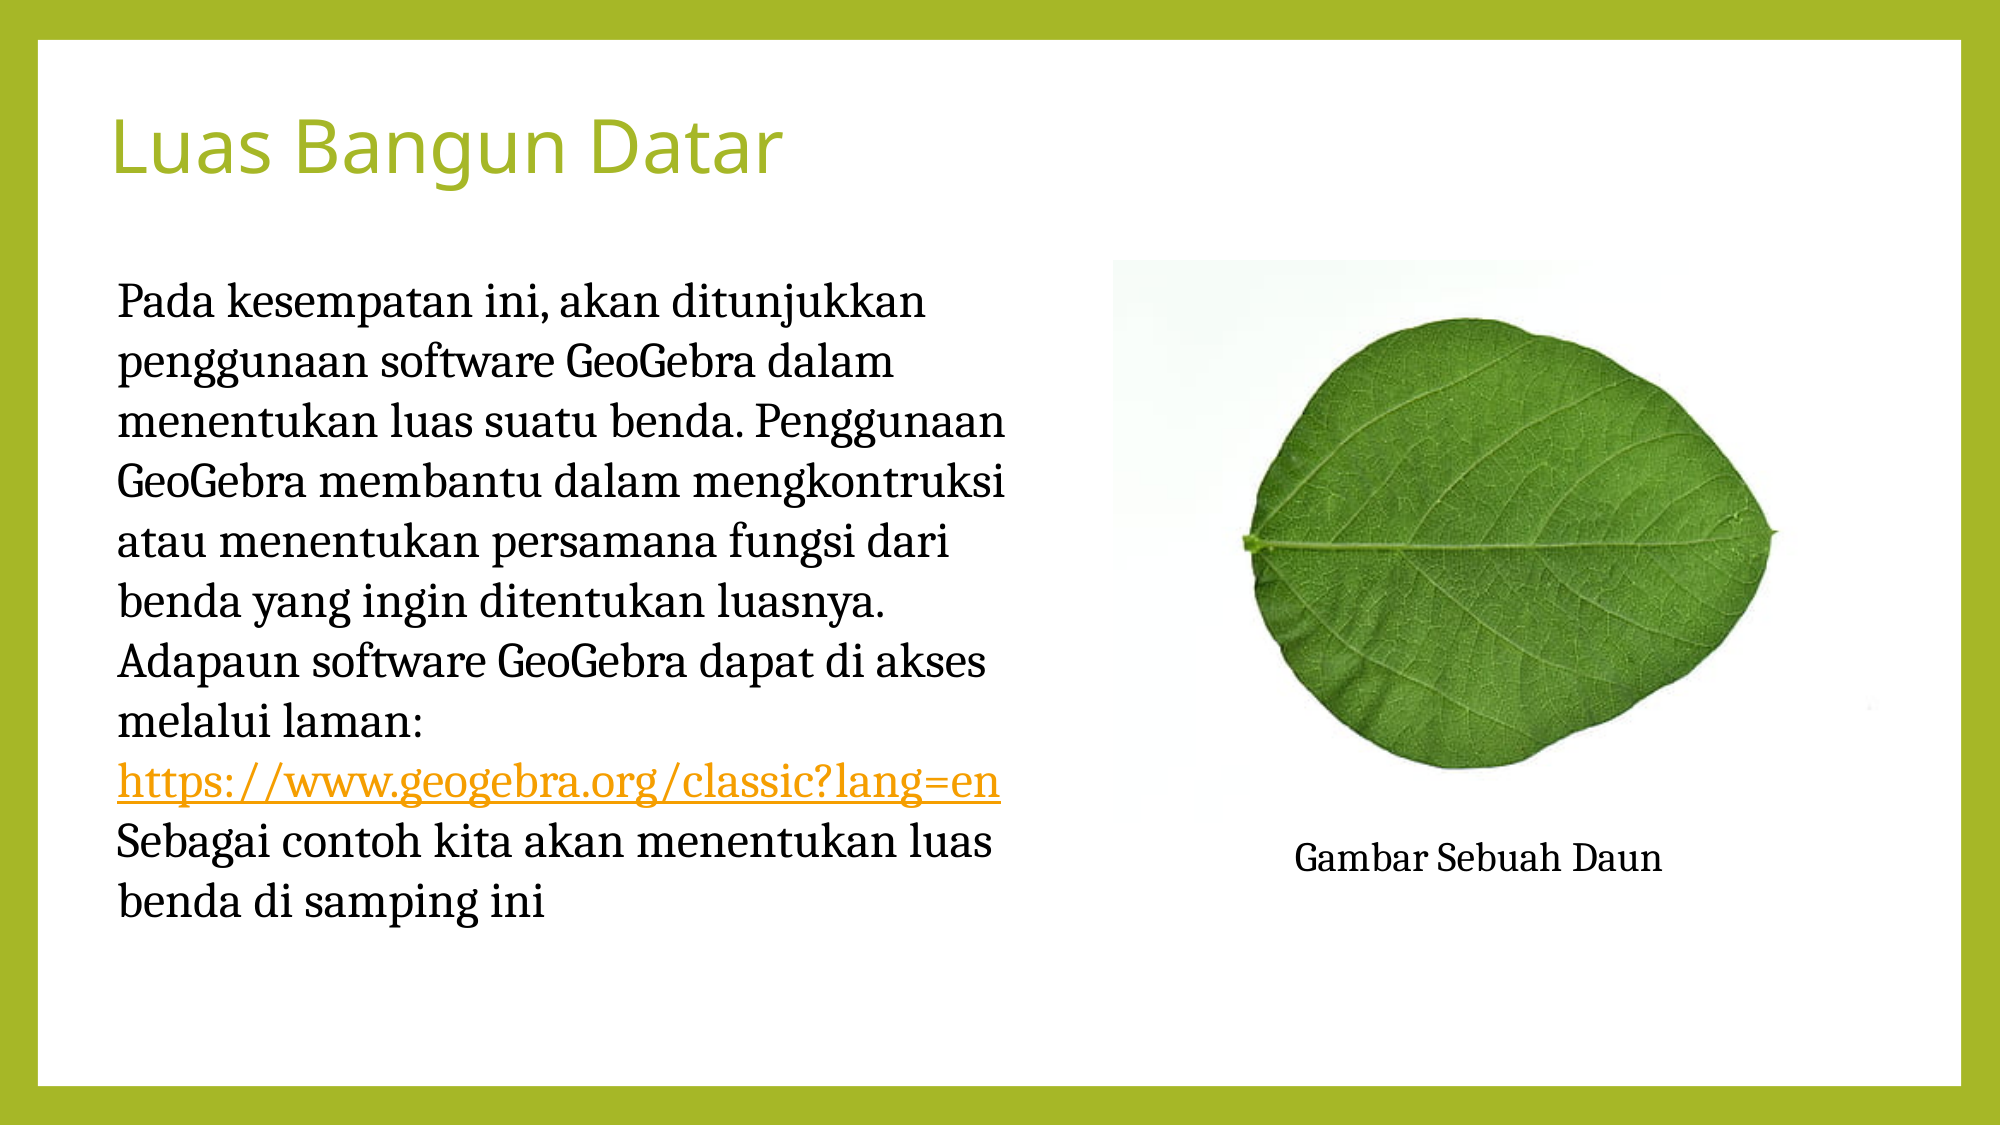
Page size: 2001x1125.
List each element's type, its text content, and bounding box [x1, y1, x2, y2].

title Luas Bangun Datar [94, 37, 1715, 261]
list Pada kesempatan ini, akan ditunjukkan penggunaan software GeoGebra dalam menentukan luas suatu benda. Penggunaan GeoGebra membantu dalam mengkontruksi atau menentukan persamana fungsi dari benda yang ingin ditentukan luasnya. Adapaun software GeoGebra dapat di akses melalui laman: https://www.geogebra.org/classic?lang=en Sebagai contoh kita akan menentukan luas benda di samping ini [94, 260, 1063, 1003]
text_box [1113, 260, 1933, 908]
